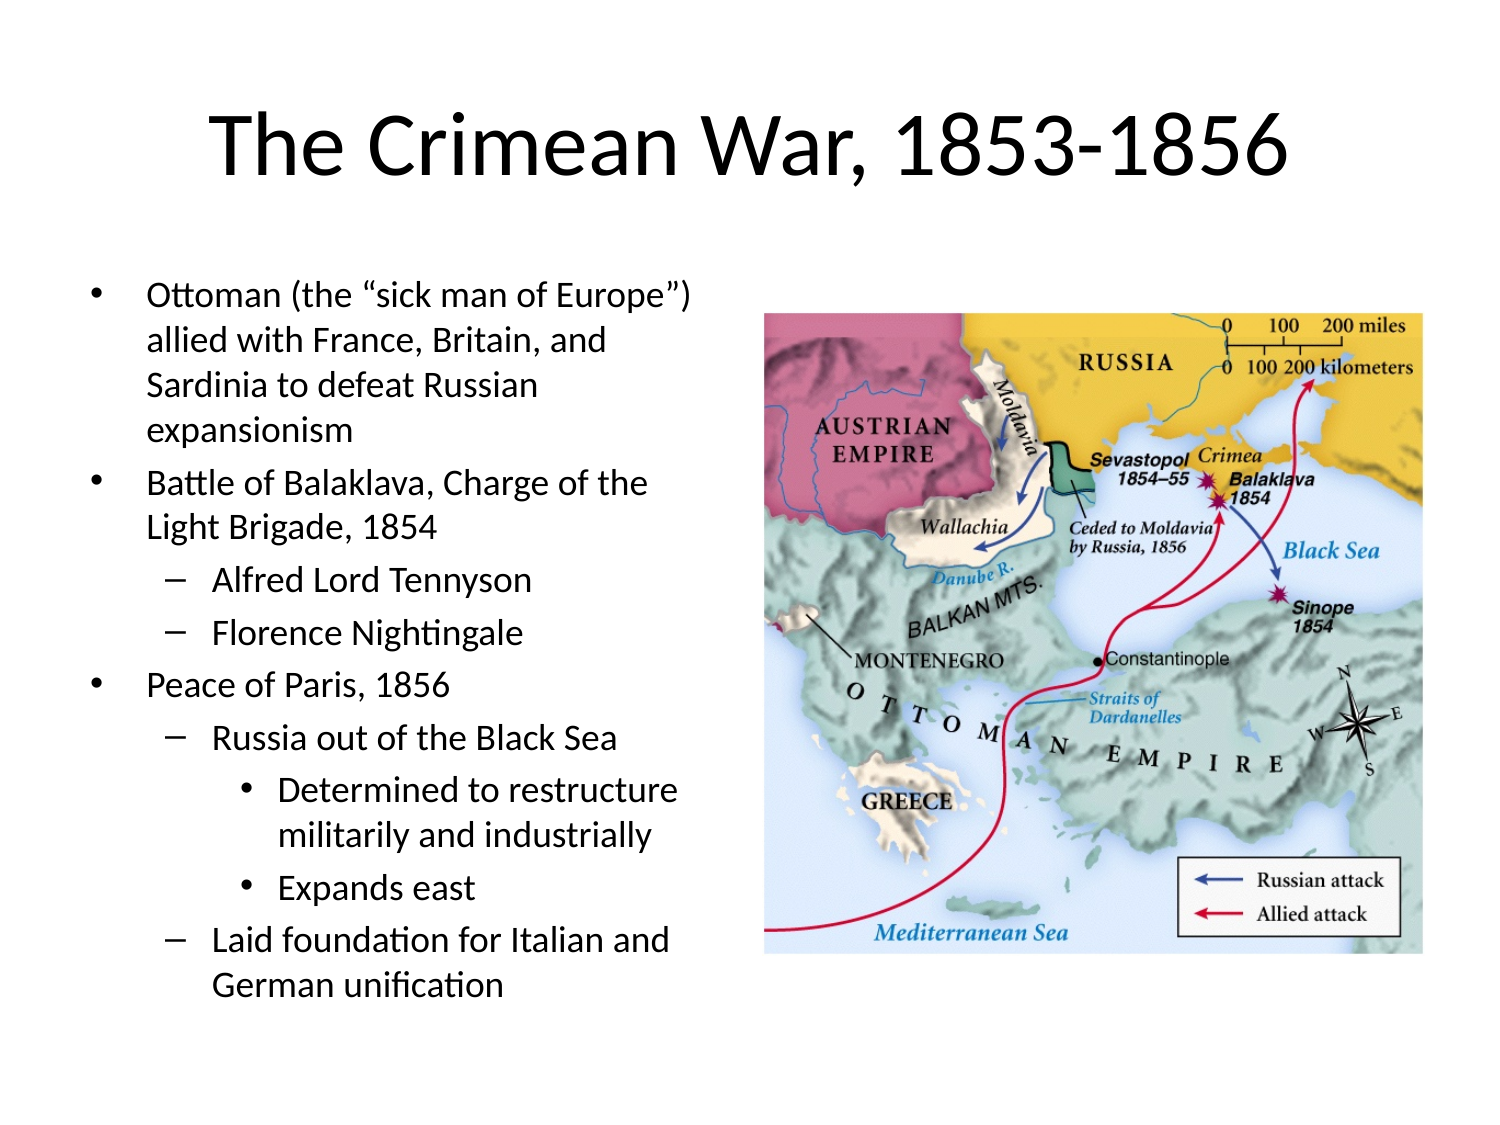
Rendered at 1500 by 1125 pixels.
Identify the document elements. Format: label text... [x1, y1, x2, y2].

list Ottoman (the “sick man of Europe”) allied with France, Britain, and Sardinia to defeat Russian expansionism Battle of Balaklava, Charge of the Light Brigade, 1854 Alfred Lord Tennyson Florence Nightingale Peace of Paris, 1856 Russia out of the Black Sea Determined to restructure militarily and industrially Expands east Laid foundation for Italian and German unification [75, 262, 738, 1005]
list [762, 262, 1426, 1006]
title The Crimean War, 1853-1856 [75, 45, 1425, 233]
